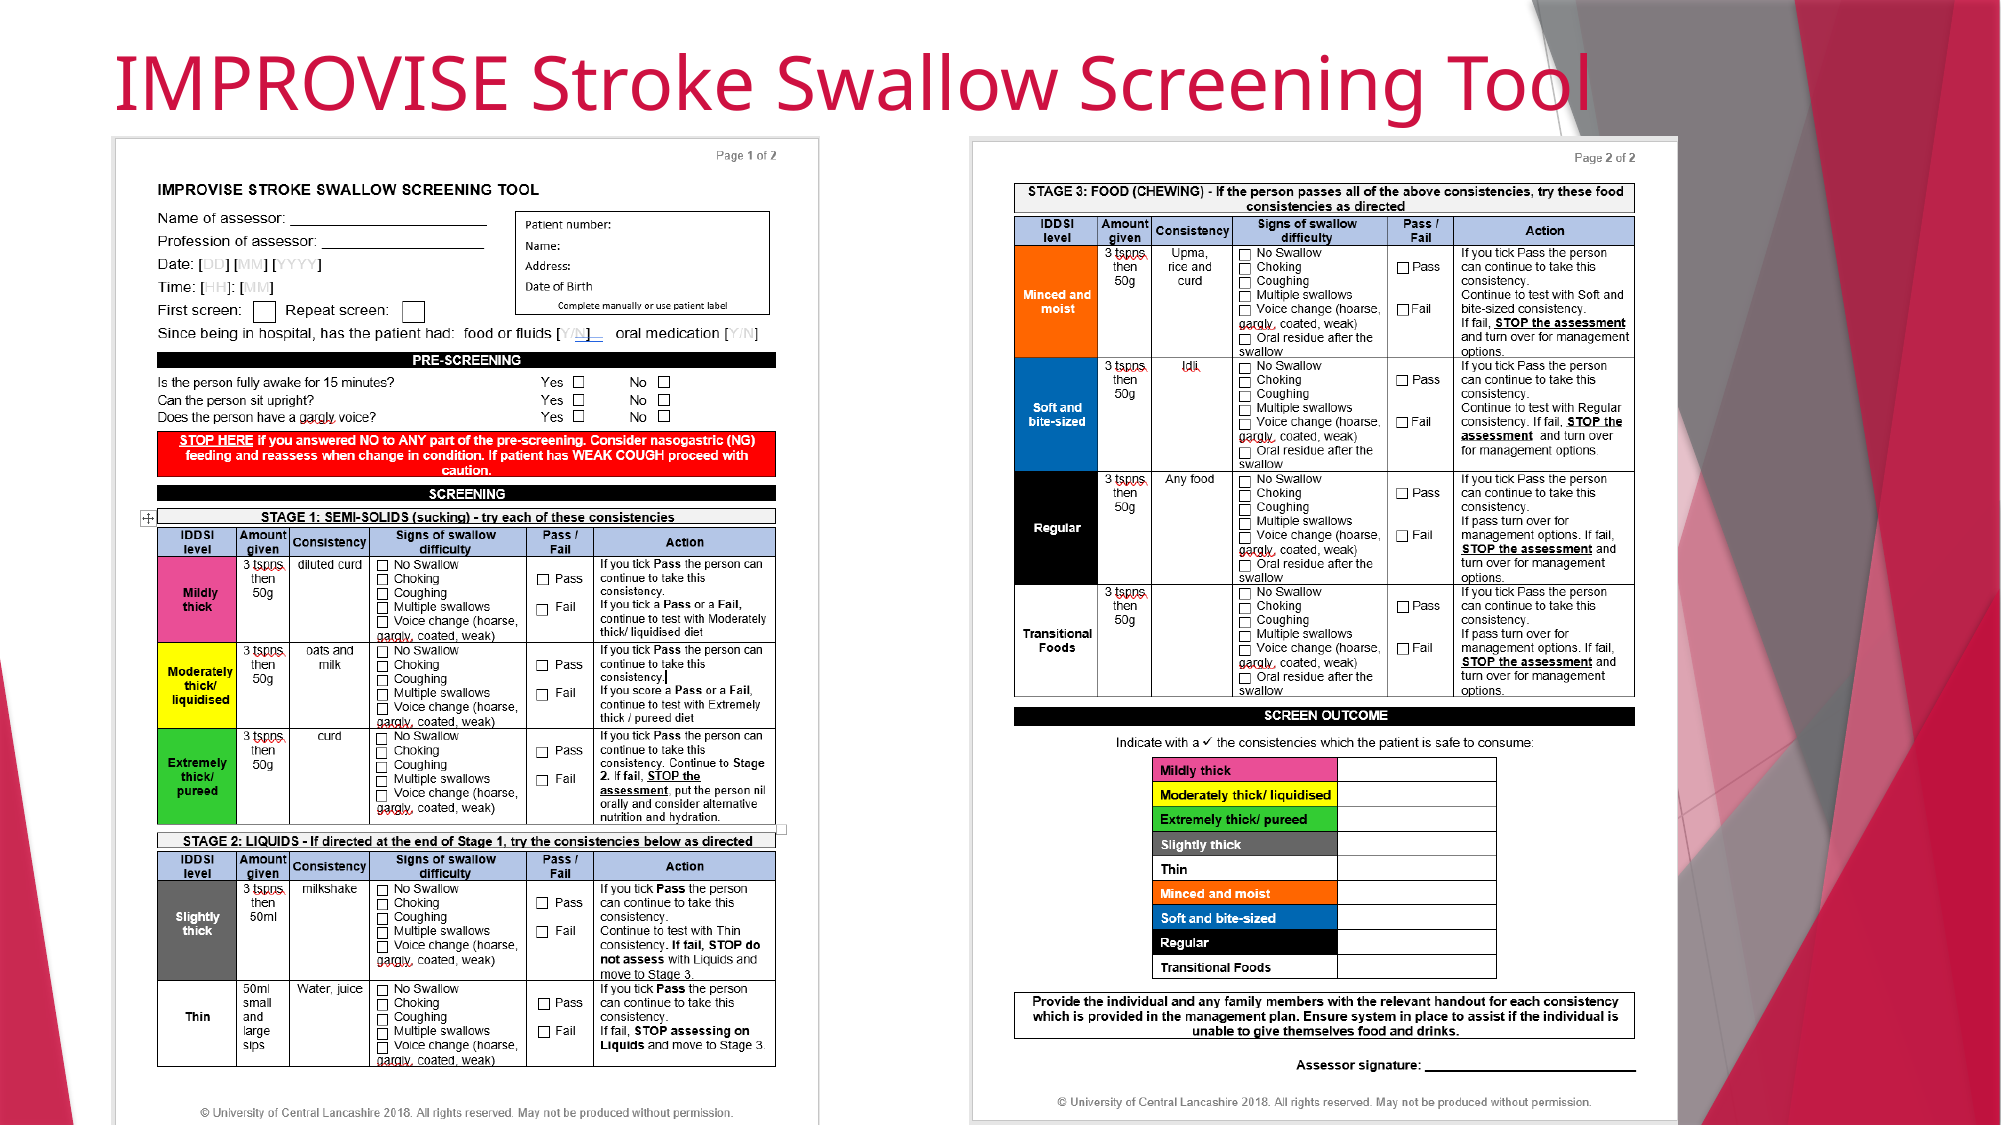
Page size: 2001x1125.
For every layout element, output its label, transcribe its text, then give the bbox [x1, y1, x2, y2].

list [110, 135, 821, 1125]
title IMPROVISE Stroke Swallow Screening Tool [99, 27, 1744, 245]
picture [968, 135, 1679, 1125]
